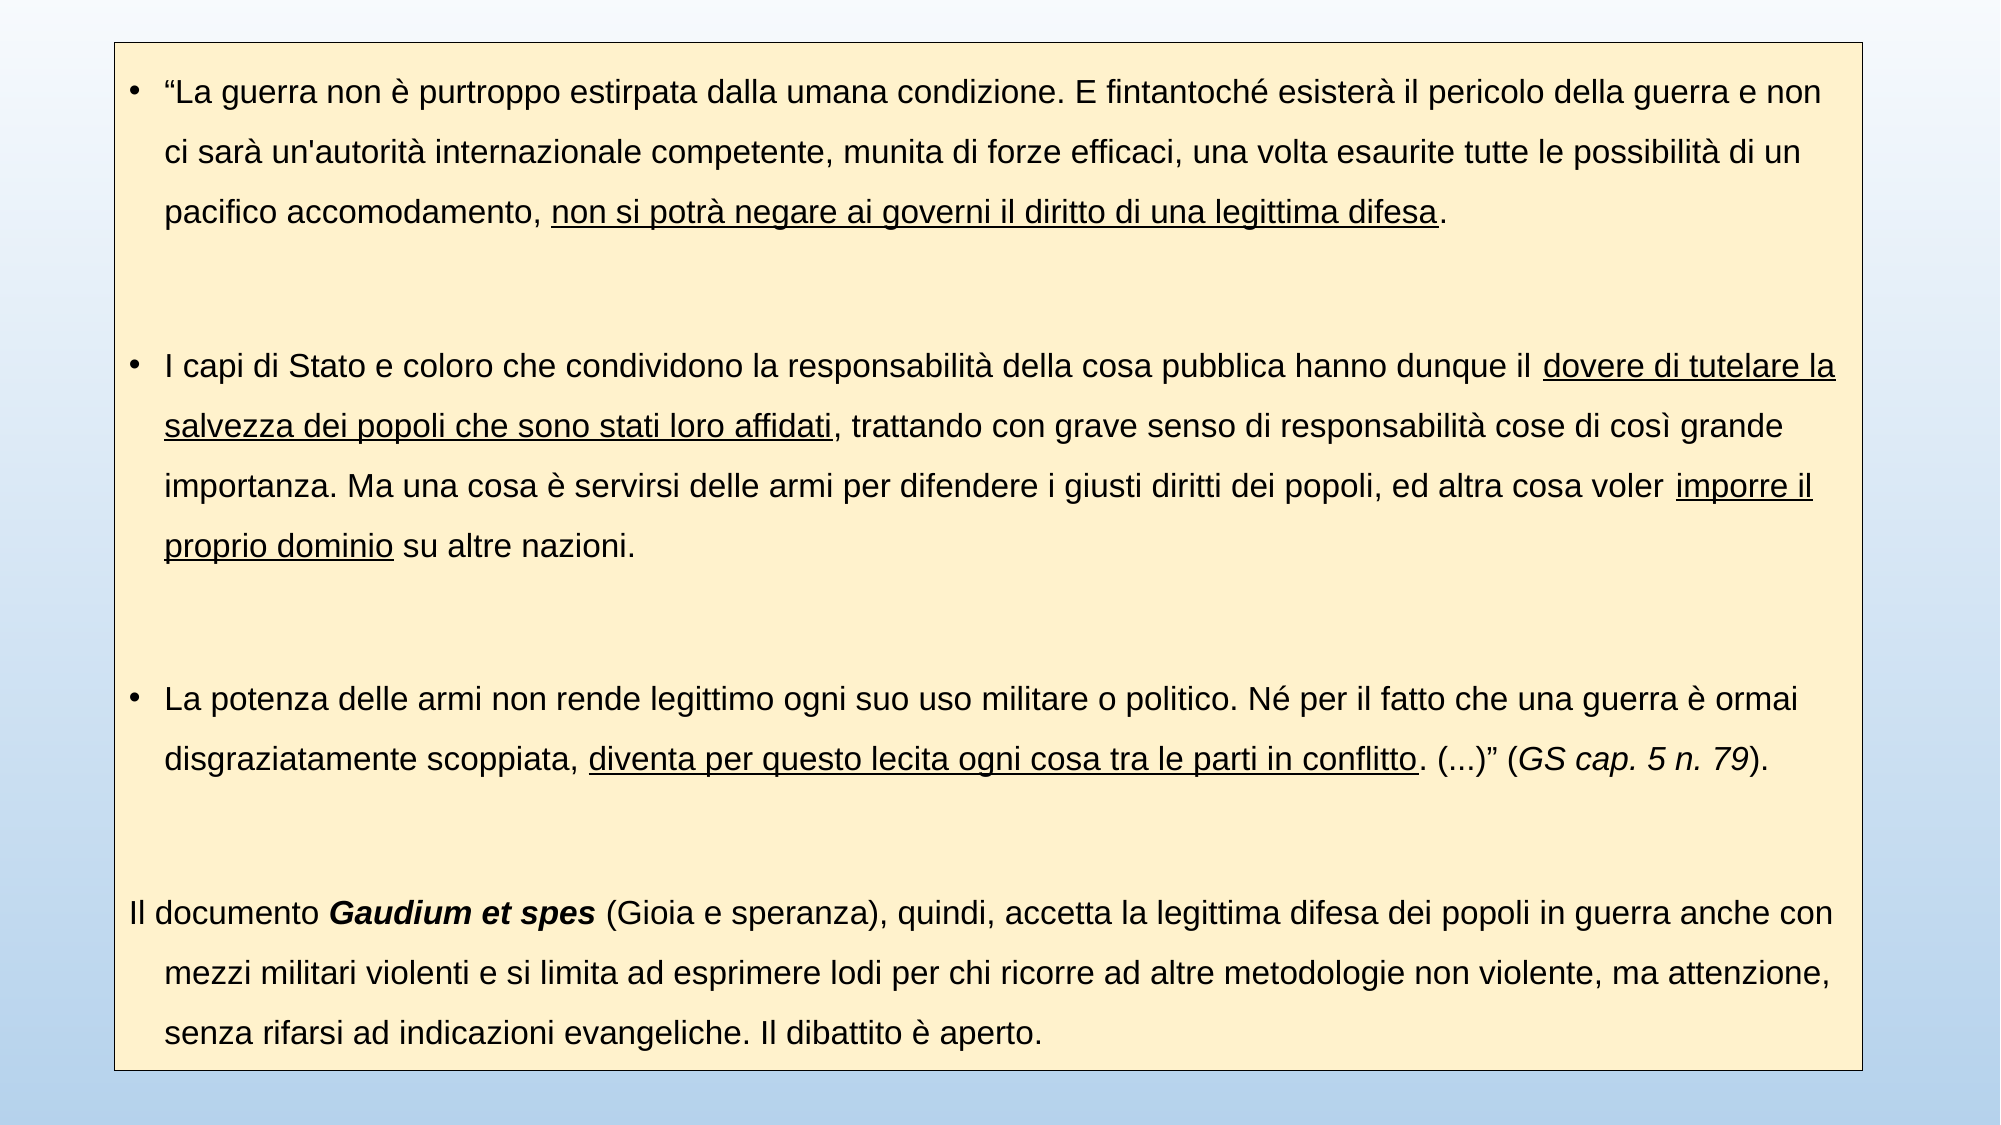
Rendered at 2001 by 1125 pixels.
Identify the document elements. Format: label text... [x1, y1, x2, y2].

list “La guerra non è purtroppo estirpata dalla umana condizione. E fintantoché esisterà il pericolo della guerra e non ci sarà un'autorità internazionale competente, munita di forze efficaci, una volta esaurite tutte le possibilità di un pacifico accomodamento, non si potrà negare ai governi il diritto di una legittima difesa. I capi di Stato e coloro che condividono la responsabilità della cosa pubblica hanno dunque il dovere di tutelare la salvezza dei popoli che sono stati loro affidati, trattando con grave senso di responsabilità cose di così grande importanza. Ma una cosa è servirsi delle armi per difendere i giusti diritti dei popoli, ed altra cosa voler imporre il proprio dominio su altre nazioni. La potenza delle armi non rende legittimo ogni suo uso militare o politico. Né per il fatto che una guerra è ormai disgraziatamente scoppiata, diventa per questo lecita ogni cosa tra le parti in conflitto. (...)” (GS cap. 5 n. 79). Il documento Gaudium et spes (Gioia e speranza), quindi, accetta la legittima difesa dei popoli in guerra anche con mezzi militari violenti e si limita ad esprimere lodi per chi ricorre ad altre metodologie non violente, ma attenzione, senza rifarsi ad indicazioni evangeliche. Il dibattito è aperto. [114, 42, 1863, 1071]
